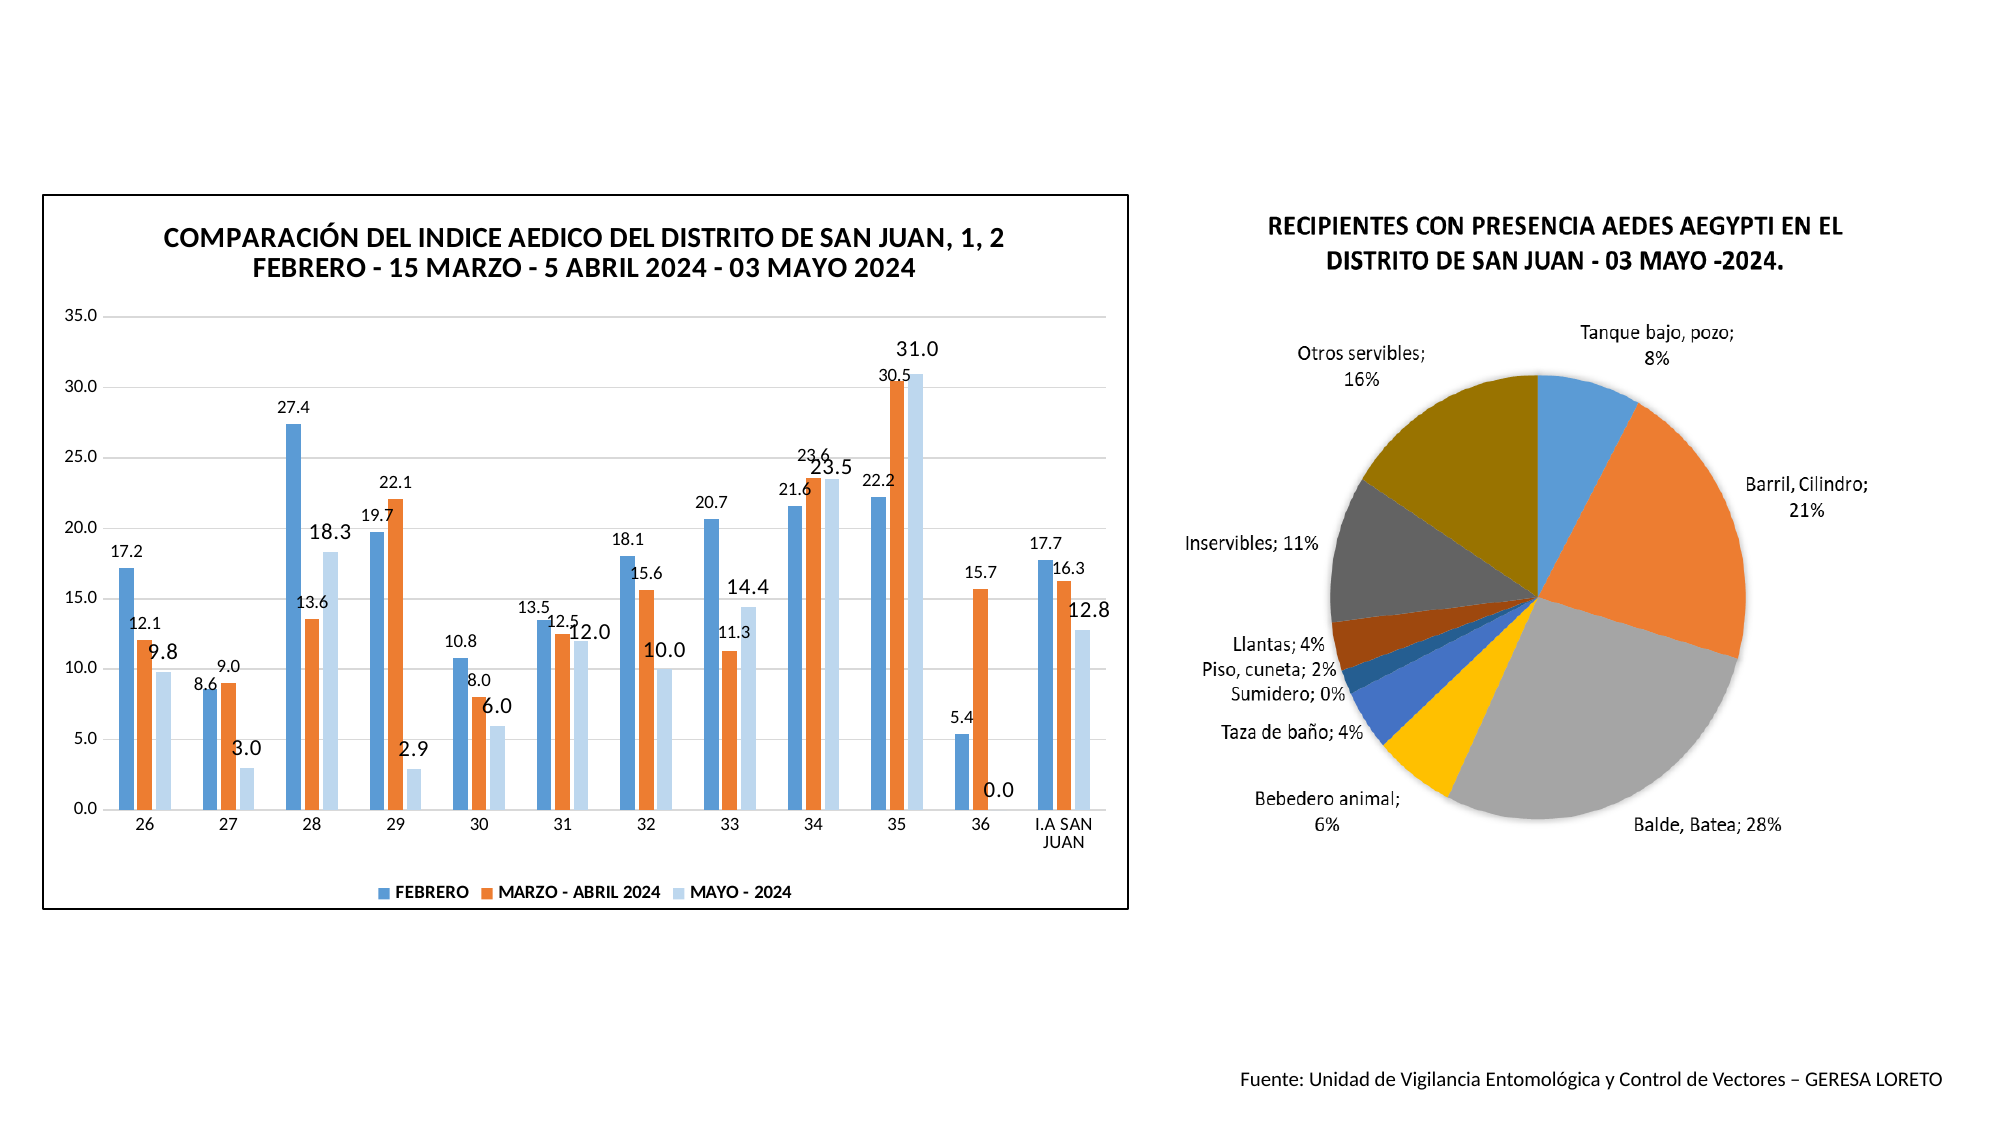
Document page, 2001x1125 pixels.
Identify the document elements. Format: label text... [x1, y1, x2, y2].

text_box Fuente: Unidad de Vigilancia Entomológica y Control de Vectores – GERESA LORETO [1225, 1057, 1978, 1096]
chart [41, 193, 1129, 911]
picture [1135, 193, 1975, 876]
